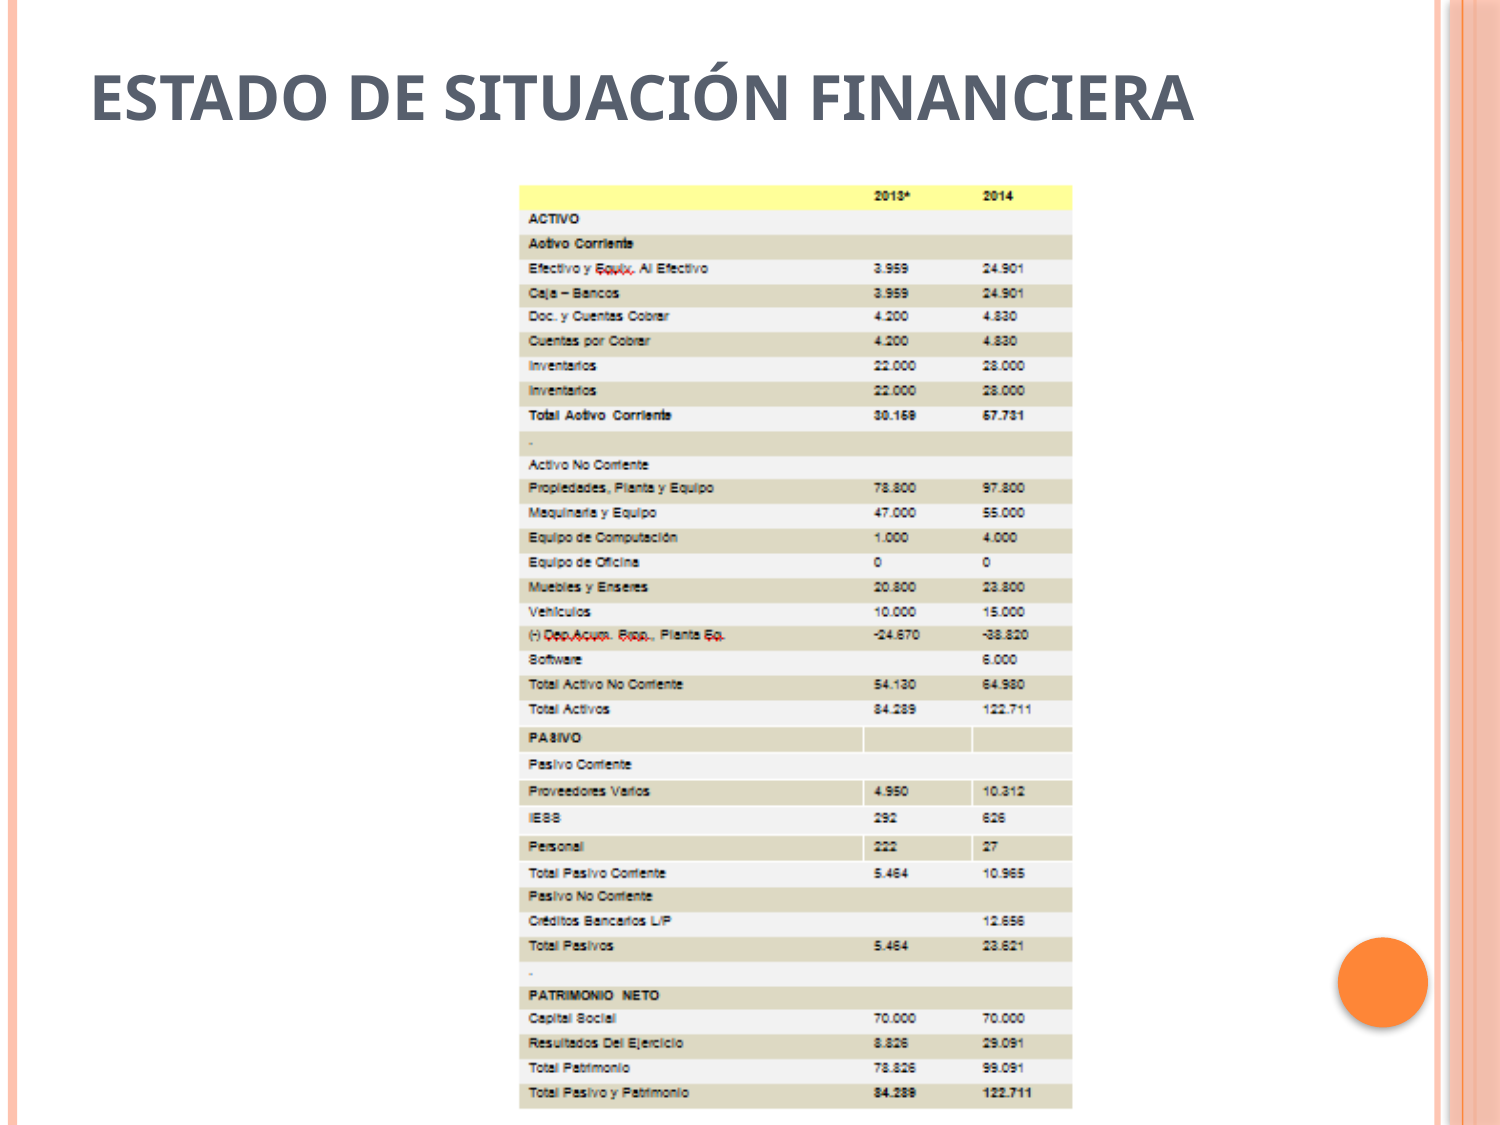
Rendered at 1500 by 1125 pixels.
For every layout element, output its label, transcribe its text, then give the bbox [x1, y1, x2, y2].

title ESTADO DE SITUACIÓN FINANCIERA [75, 45, 1300, 141]
picture [513, 179, 1091, 1114]
